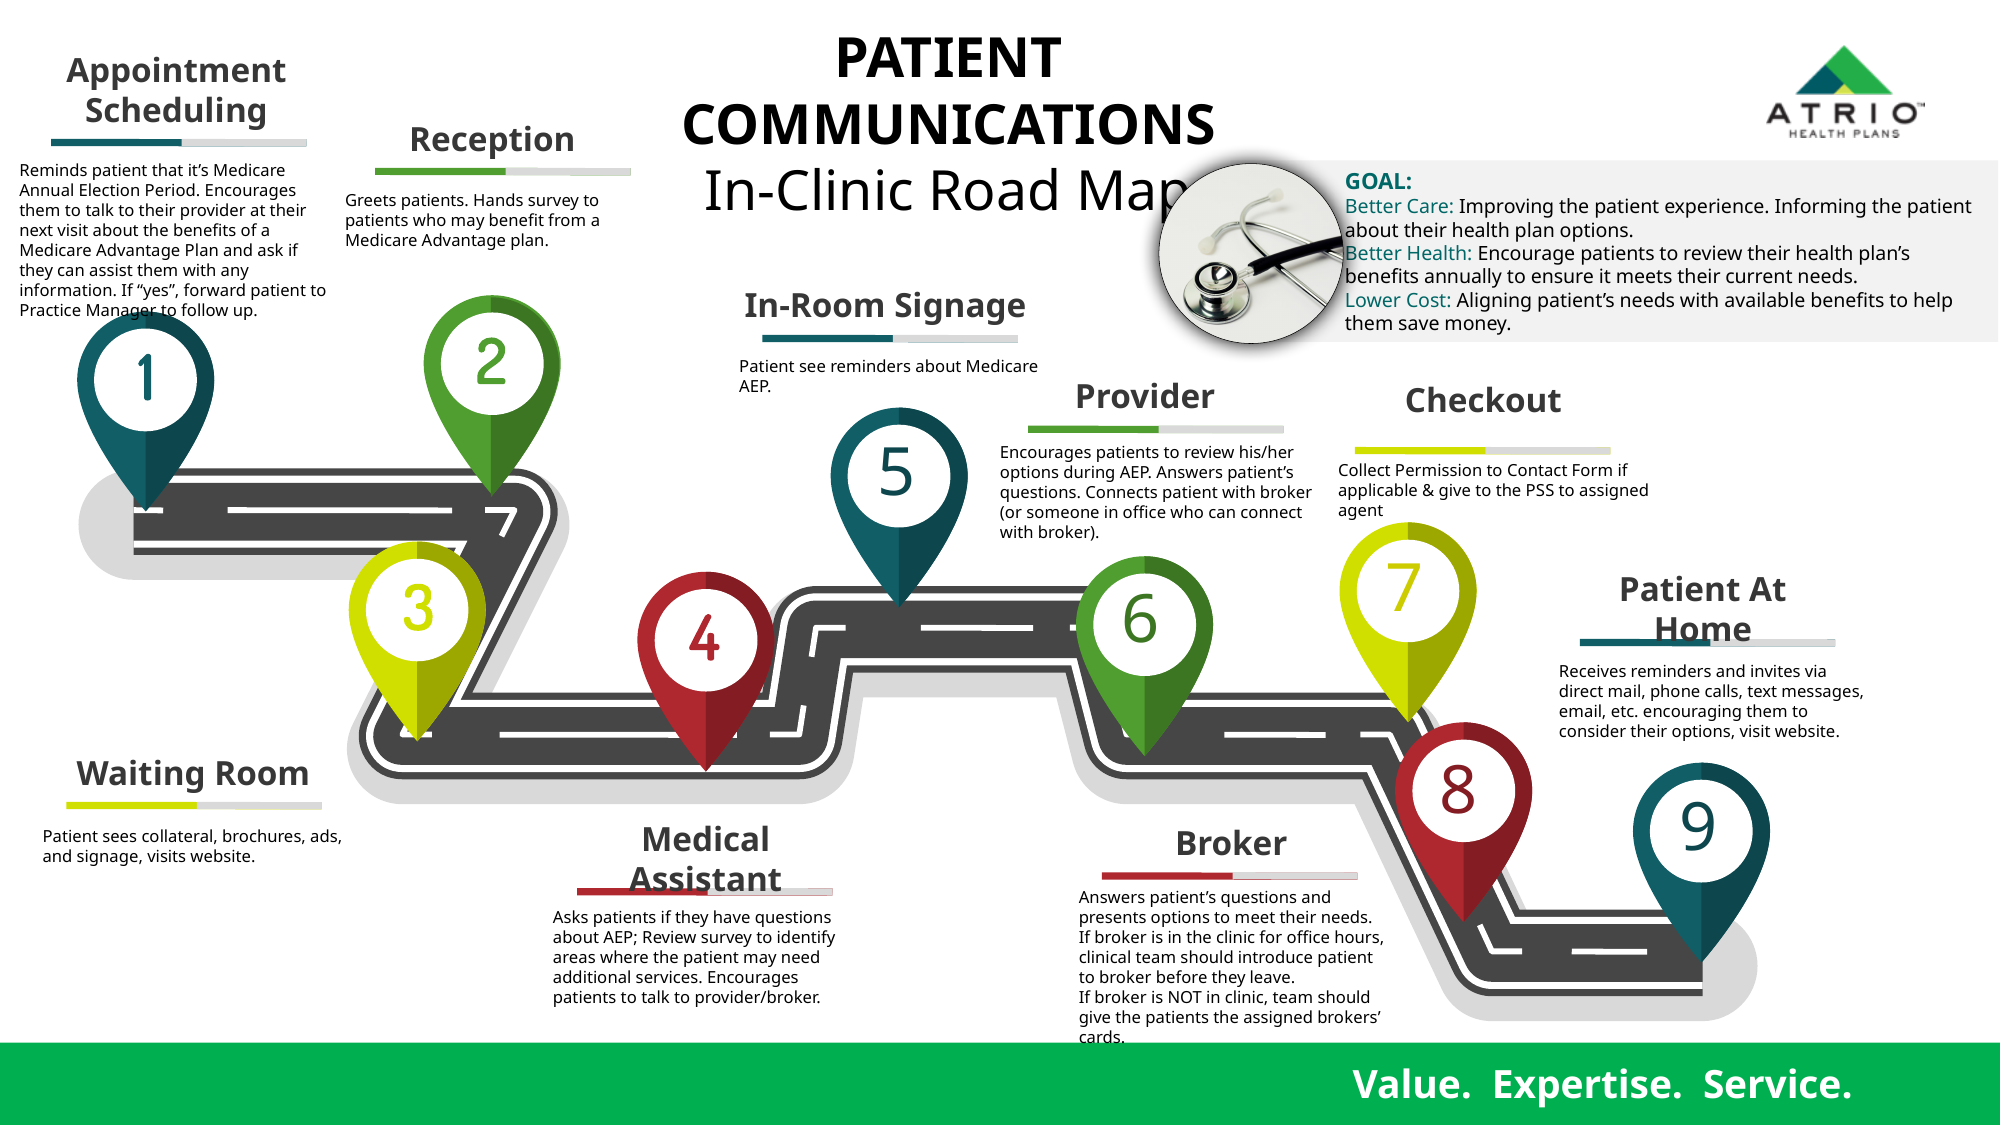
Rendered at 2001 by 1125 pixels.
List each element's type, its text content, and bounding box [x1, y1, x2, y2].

text_box Encourages patients to review his/her options during AEP. Answers patient’s questions. Connects patient with broker (or someone in office who can connect with broker). [982, 432, 1332, 551]
text_box Checkout [1389, 371, 1578, 427]
text_box [1407, 544, 1477, 723]
text_box [689, 613, 720, 661]
text_box Receives reminders and invites via direct mail, phone calls, text messages, email, etc. encouraging them to consider their options, visit website. [1541, 652, 1891, 750]
text_box Patient see reminders about Medicare AEP. [721, 346, 1072, 405]
text_box [811, 627, 846, 657]
text_box [485, 510, 515, 537]
text_box [348, 541, 417, 742]
text_box [1378, 633, 1438, 643]
text_box [1407, 530, 1451, 537]
text_box [1511, 770, 1516, 812]
text_box [898, 407, 940, 421]
text_box [346, 682, 861, 805]
text_box [365, 558, 469, 662]
text_box [1701, 762, 1742, 776]
text_box 9 [1664, 776, 1751, 872]
text_box [1360, 734, 1402, 761]
text_box Medical Assistant [547, 811, 864, 898]
text_box [1356, 555, 1371, 627]
text_box [654, 589, 758, 692]
text_box Patient At Home [1551, 560, 1855, 652]
text_box [1463, 722, 1509, 739]
text_box 5 [862, 421, 949, 517]
text_box Collect Permission to Contact Form if applicable & give to the PSS to assigned agent [1320, 451, 1671, 530]
text_box [0, 1041, 2000, 1125]
text_box [1144, 577, 1214, 757]
text_box GOAL: Better Care: Improving the patient experience. Informing the patient about their health plan options. Better Health: Encourage patients to review their health plan’s benefits annually to ensure it meets their current needs. Lower Cost: Aligning patient’s needs with available benefits to help them save money. [1317, 160, 1999, 342]
text_box [1075, 556, 1144, 756]
text_box Reminds patient that it’s Medicare Annual Election Period. Encourages them to talk to their provider at their next visit about the benefits of a Medicare Advantage Plan and ask if they can assist them with any information. If “yes”, forward patient to Practice Manager to follow up. [1, 150, 352, 329]
text_box [1111, 664, 1178, 677]
text_box Patient sees collateral, brochures, ads, and signage, visits website. [24, 816, 375, 875]
text_box [1339, 530, 1407, 721]
text_box [440, 312, 544, 415]
text_box Broker [1158, 814, 1305, 870]
text_box [1670, 872, 1733, 883]
text_box [1632, 762, 1701, 962]
text_box PATIENT COMMUNICATIONS In-Clinic Road Map [580, 14, 1317, 230]
text_box [138, 353, 152, 401]
text_box [145, 329, 215, 512]
text_box 8 [1424, 739, 1511, 835]
text_box [1437, 835, 1490, 843]
text_box Greets patients. Hands survey to patients who may benefit from a Medicare Advantage plan. [352, 180, 677, 259]
text_box [734, 629, 1428, 876]
text_box Provider [1057, 368, 1233, 423]
text_box Asks patients if they have questions about AEP; Review survey to identify areas where the patient may need additional services. Encourages patients to talk to provider/broker. [534, 898, 885, 1016]
text_box [1069, 627, 1076, 633]
text_box 7 [1371, 537, 1458, 633]
text_box [637, 571, 705, 771]
text_box In-Room Signage [728, 276, 1043, 332]
text_box [422, 610, 678, 737]
text_box [94, 329, 197, 432]
text_box Value. Expertise. Service. [1332, 1049, 2000, 1119]
picture [1766, 45, 1925, 138]
text_box [1079, 778, 1172, 805]
text_box [1649, 795, 1664, 867]
text_box [1473, 892, 1692, 953]
text_box Reception [393, 110, 580, 165]
text_box [148, 469, 570, 622]
text_box [867, 517, 931, 528]
picture [1158, 163, 1344, 344]
text_box Answers patient’s questions and presents options to meet their needs. If broker is in the clinic for office hours, clinical team should introduce patient to broker before they leave. If broker is NOT in clinic, team should give the patients the assigned brokers’ cards. [1060, 877, 1411, 1056]
text_box [490, 297, 560, 498]
text_box [1479, 924, 1523, 952]
text_box 6 [1106, 568, 1194, 664]
text_box [763, 587, 1086, 700]
text_box [133, 511, 503, 581]
text_box [1701, 783, 1770, 963]
text_box Appointment Scheduling [22, 41, 331, 137]
text_box [78, 472, 357, 580]
text_box [402, 728, 411, 735]
text_box Waiting Room [60, 744, 327, 799]
text_box [1382, 864, 1758, 1022]
text_box [769, 705, 804, 735]
text_box [77, 329, 145, 511]
text_box [1162, 693, 1440, 758]
text_box [847, 440, 862, 512]
text_box [403, 583, 433, 631]
text_box [417, 541, 486, 742]
text_box [898, 429, 968, 608]
text_box [1395, 722, 1463, 922]
text_box [477, 337, 506, 385]
text_box [1463, 741, 1533, 923]
text_box [830, 407, 898, 607]
text_box [423, 295, 561, 493]
text_box [1093, 591, 1106, 659]
text_box [1412, 758, 1424, 824]
text_box [705, 571, 775, 772]
text_box [424, 729, 432, 735]
text_box [1144, 556, 1183, 568]
